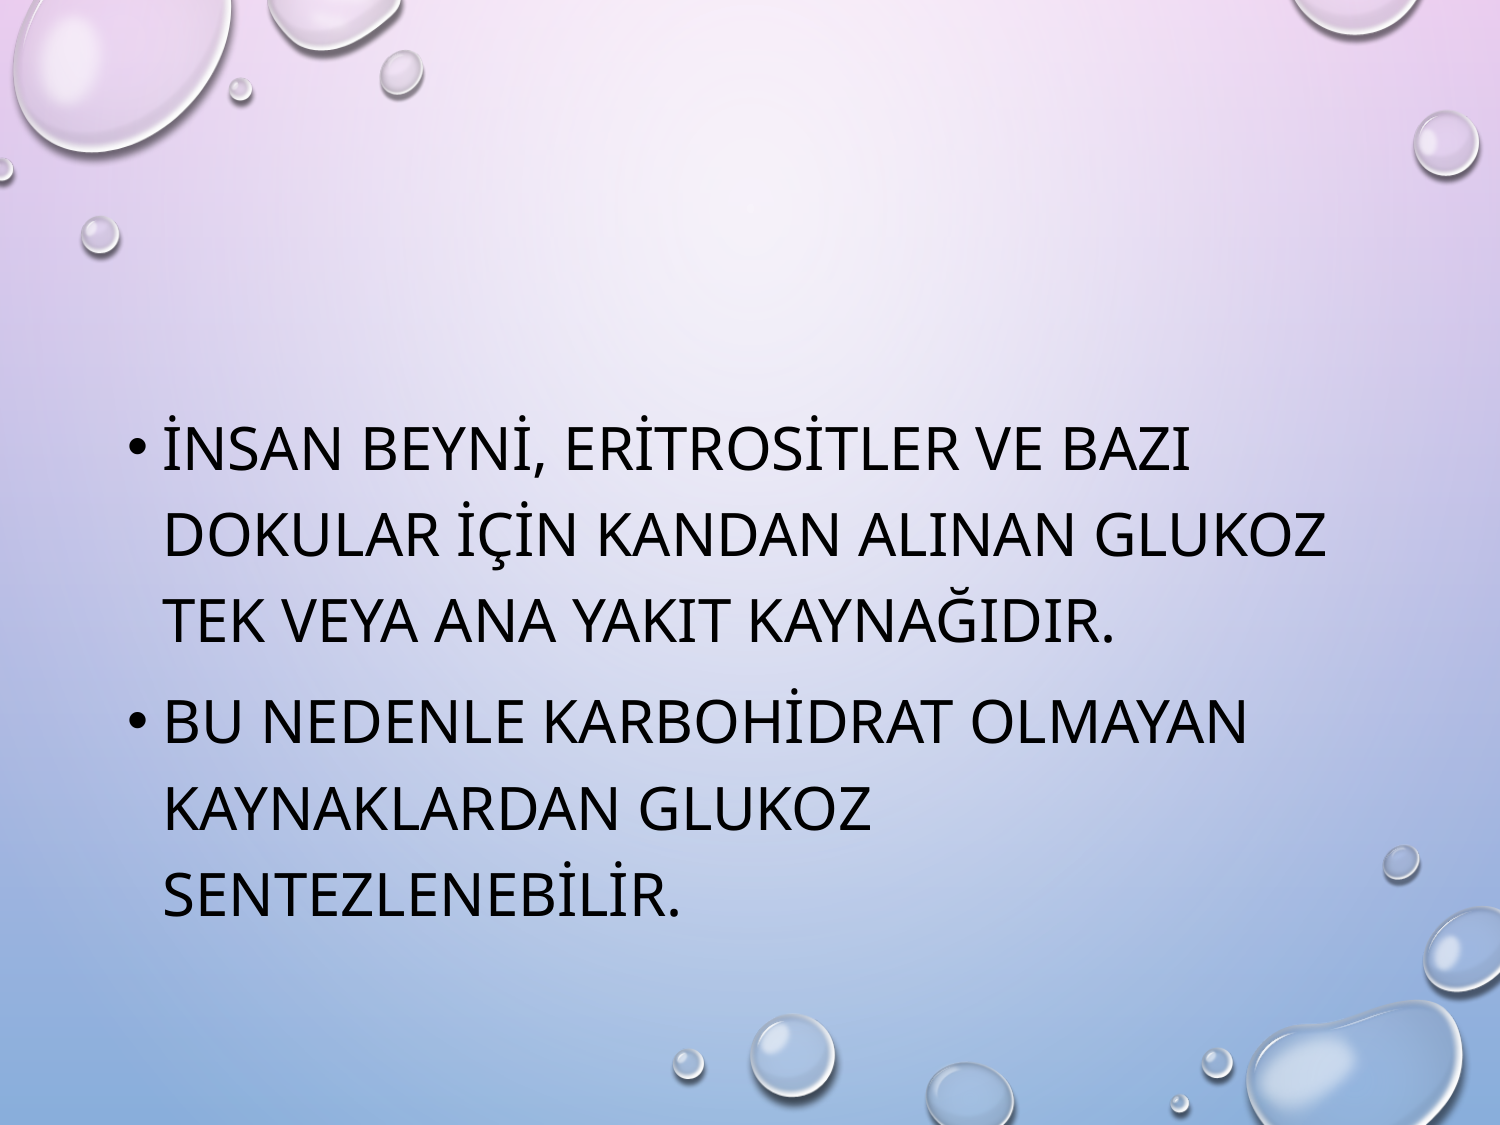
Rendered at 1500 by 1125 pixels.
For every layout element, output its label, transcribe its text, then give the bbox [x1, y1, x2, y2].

picture [0, 0, 1500, 1125]
list İnsan beyni, eritrositler ve bazı dokular için kandan alınan glukoz tek veya ana yakıt kaynağıdır. Bu nedenle karbohidrat olmayan kaynaklardan glukoz sentezlenebilir. [112, 388, 1388, 950]
